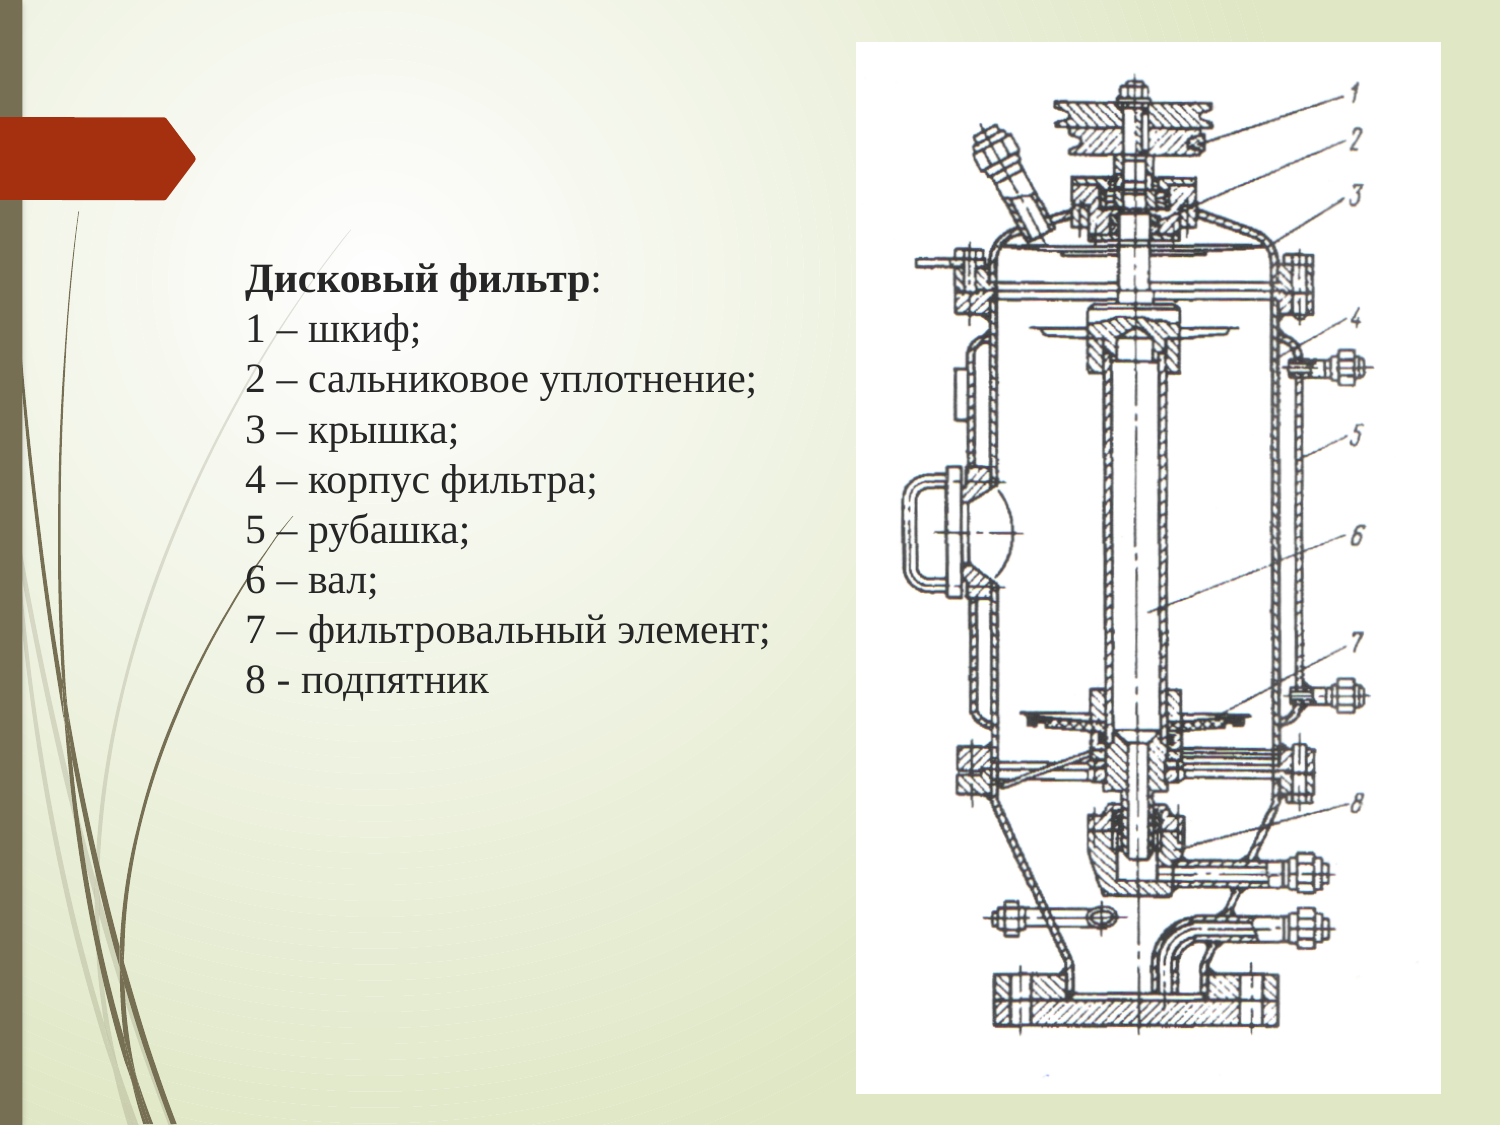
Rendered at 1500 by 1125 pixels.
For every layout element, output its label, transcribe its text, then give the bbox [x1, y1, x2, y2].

title Дисковый фильтр: 1 – шкиф; 2 – сальниковое уплотнение; 3 – крышка; 4 – корпус фильтра; 5 – рубашка; 6 – вал; 7 – фильтровальный элемент; 8 - подпятник [230, 243, 851, 740]
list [855, 42, 1441, 1095]
